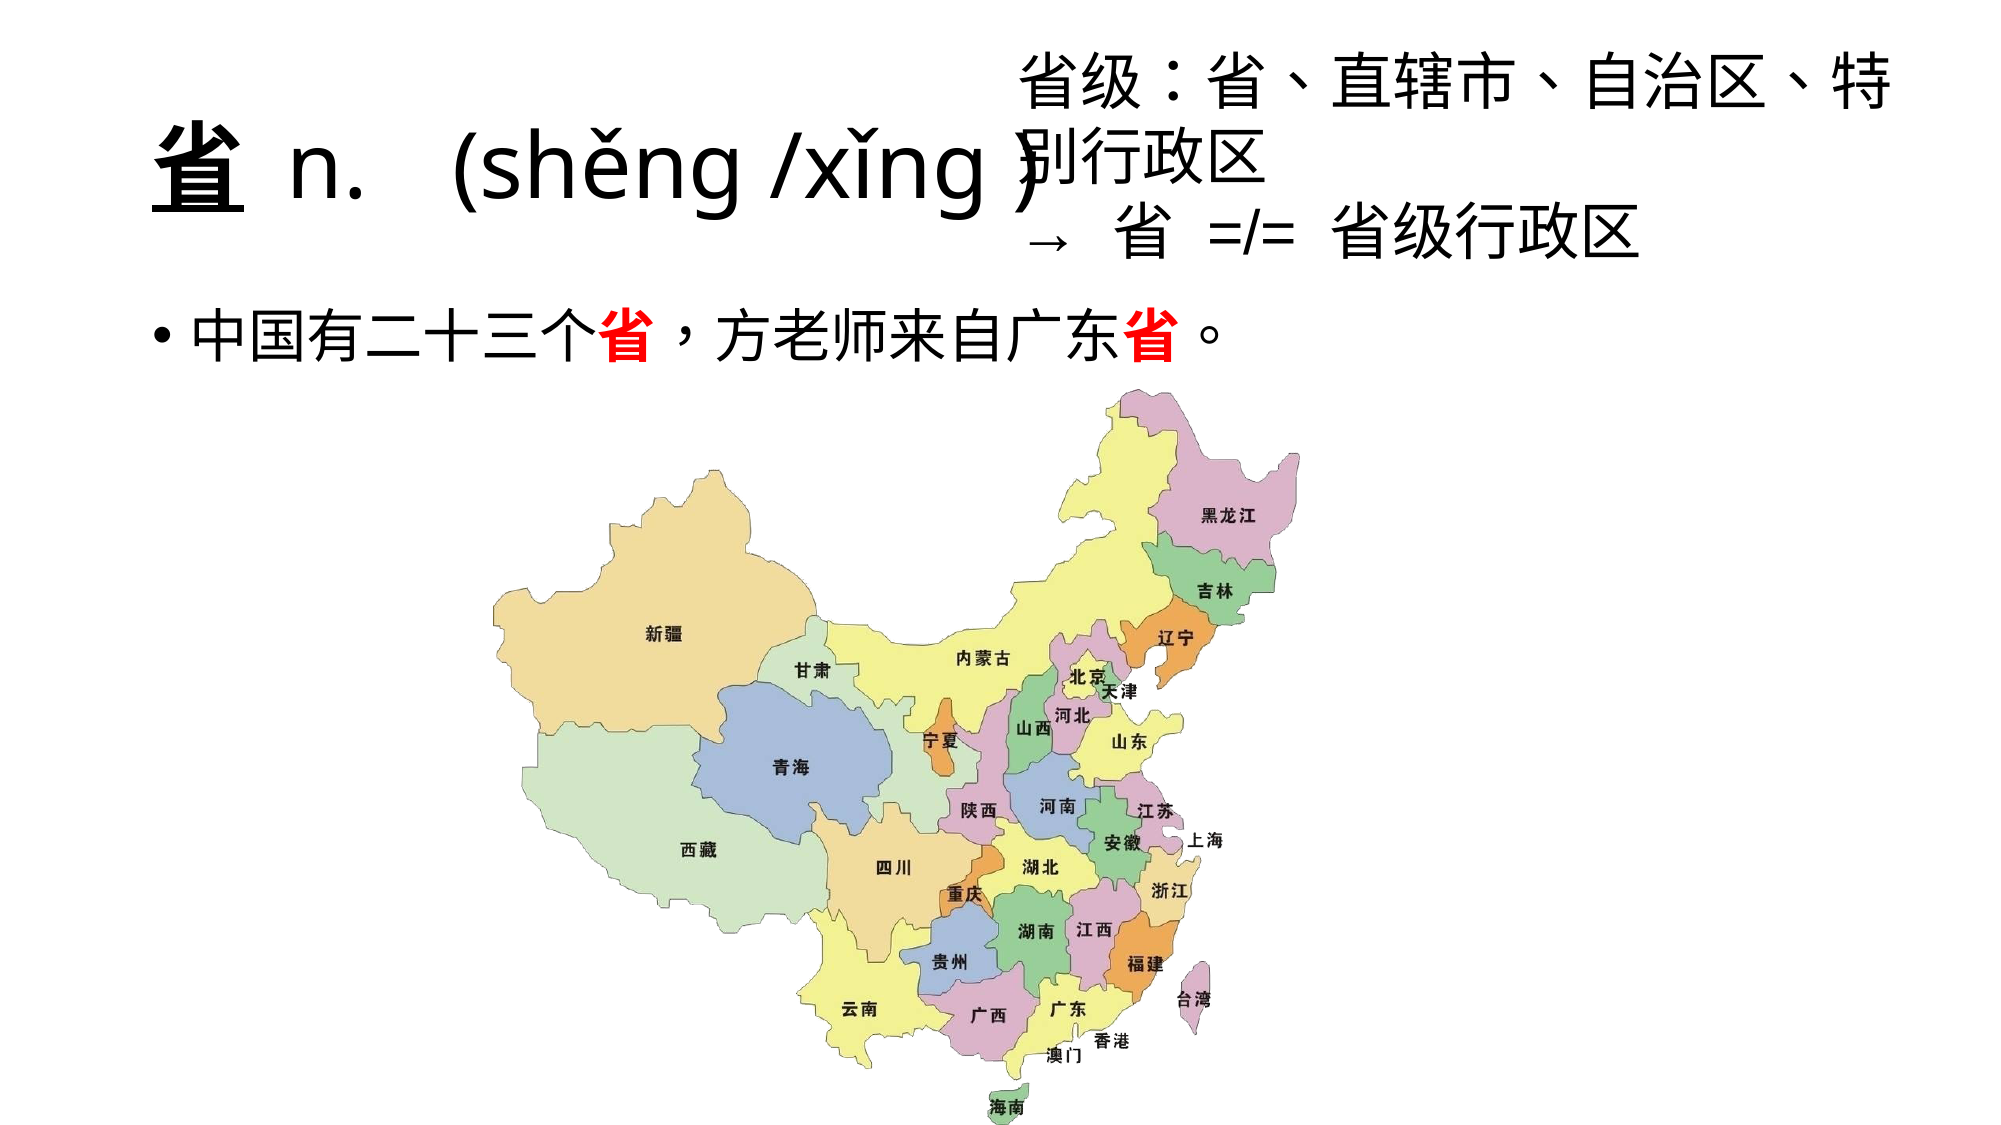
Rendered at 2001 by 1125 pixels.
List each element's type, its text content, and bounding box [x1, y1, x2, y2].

picture [492, 389, 1301, 1125]
text_box 省级：省、直辖市、自治区、特别行​​政区 → 省 =/= 省级行政区 [1002, 34, 1927, 275]
title 省 n. (shěng /xǐng ) [137, 59, 1863, 278]
list 中国有二十三个省，方老师来自广东省。 [137, 299, 1863, 1014]
